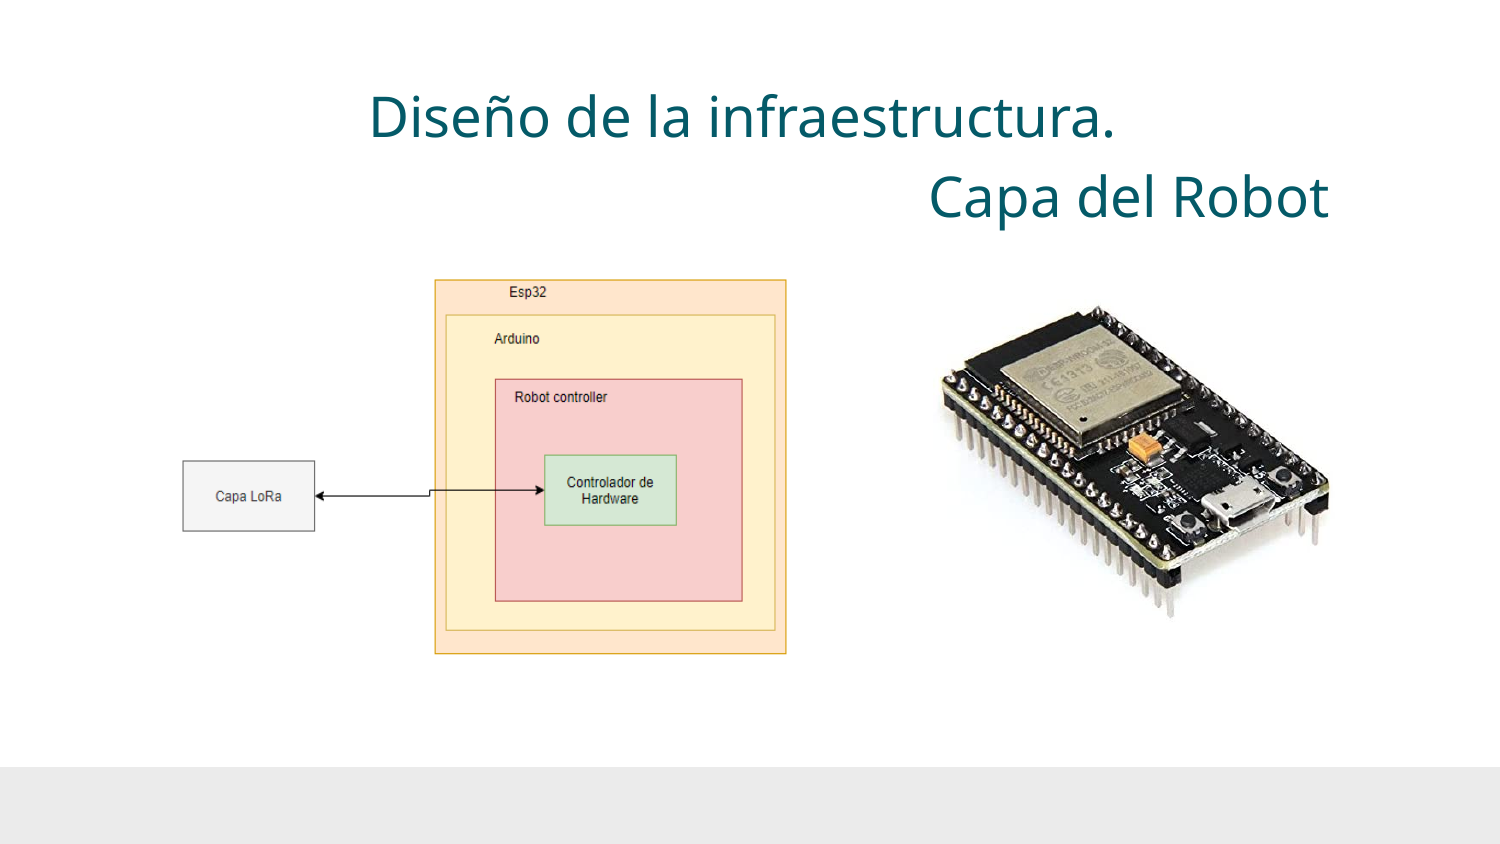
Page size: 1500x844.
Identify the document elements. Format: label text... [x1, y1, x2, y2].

title Diseño de la infraestructura. [118, 88, 1382, 142]
picture [164, 255, 792, 659]
picture [933, 299, 1336, 623]
text_box Capa del Robot [806, 168, 1452, 222]
